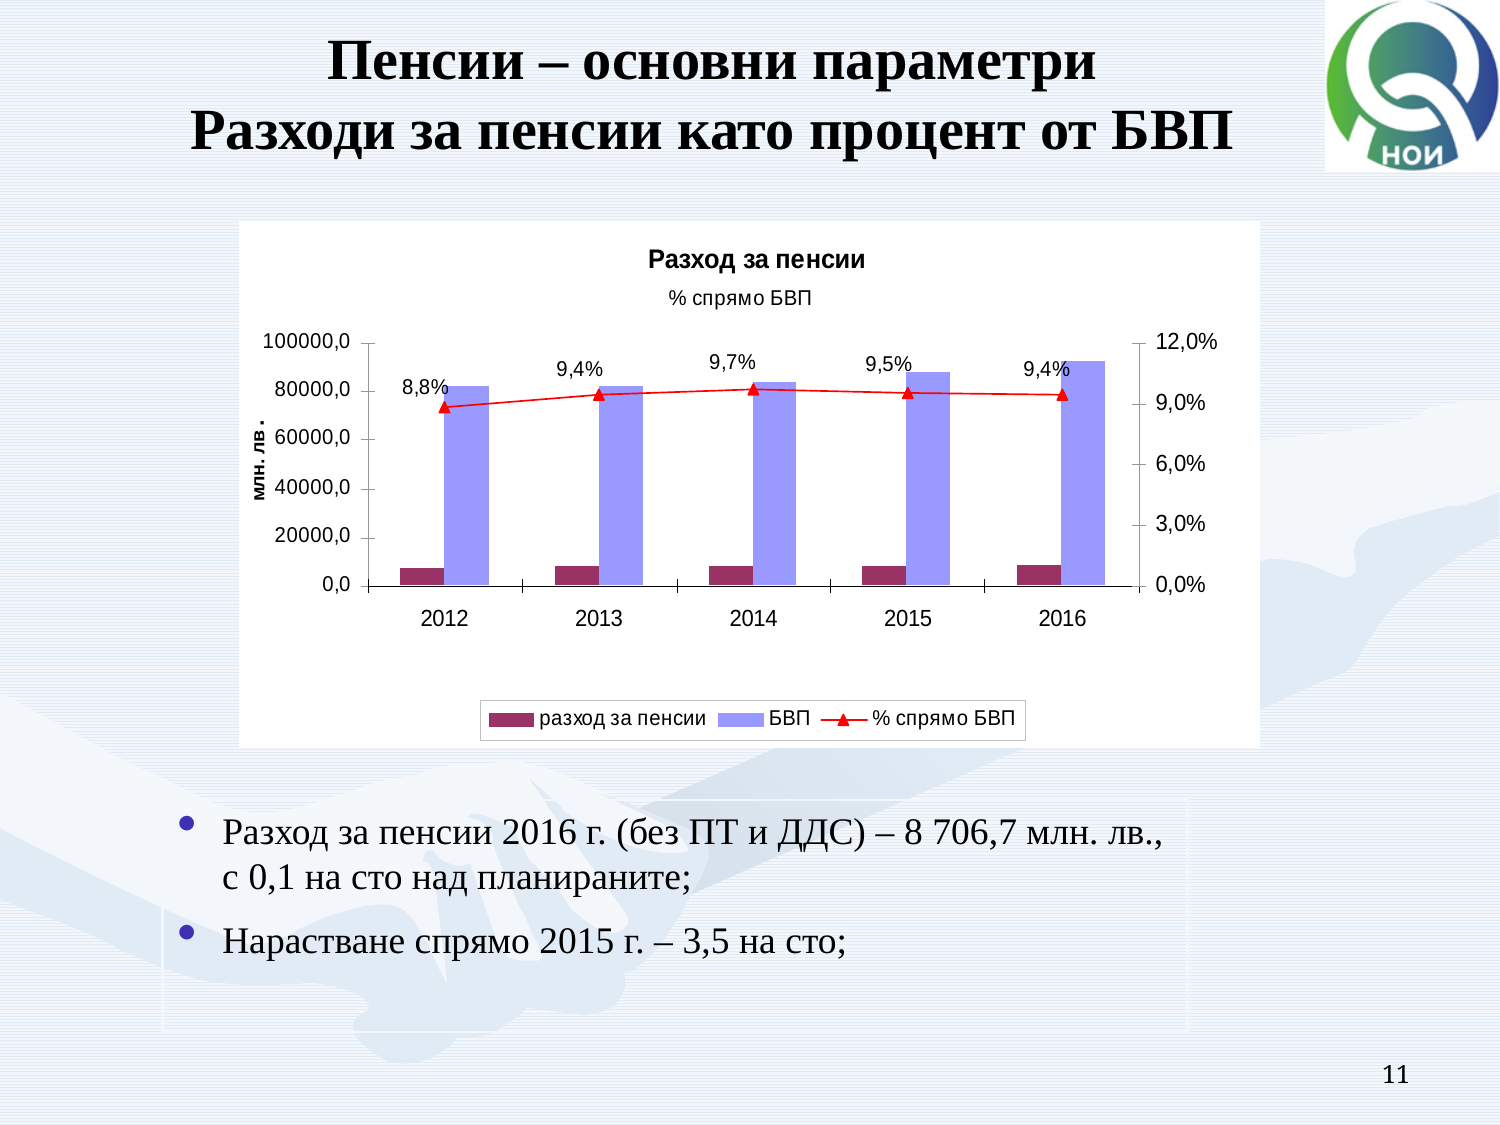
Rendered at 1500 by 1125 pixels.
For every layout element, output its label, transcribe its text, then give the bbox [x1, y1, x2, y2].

slide_number 11 [1074, 1025, 1425, 1100]
picture [230, 212, 1270, 756]
text_box Разход за пенсии 2016 г. (без ПТ и ДДС) – 8 706,7 млн. лв., с 0,1 на сто над планираните; Нарастване спрямо 2015 г. – 3,5 на сто; [162, 799, 1188, 1033]
picture [1324, 0, 1500, 172]
title Пенсии – основни параметри Разходи за пенсии като процент от БВП [112, 45, 1313, 138]
